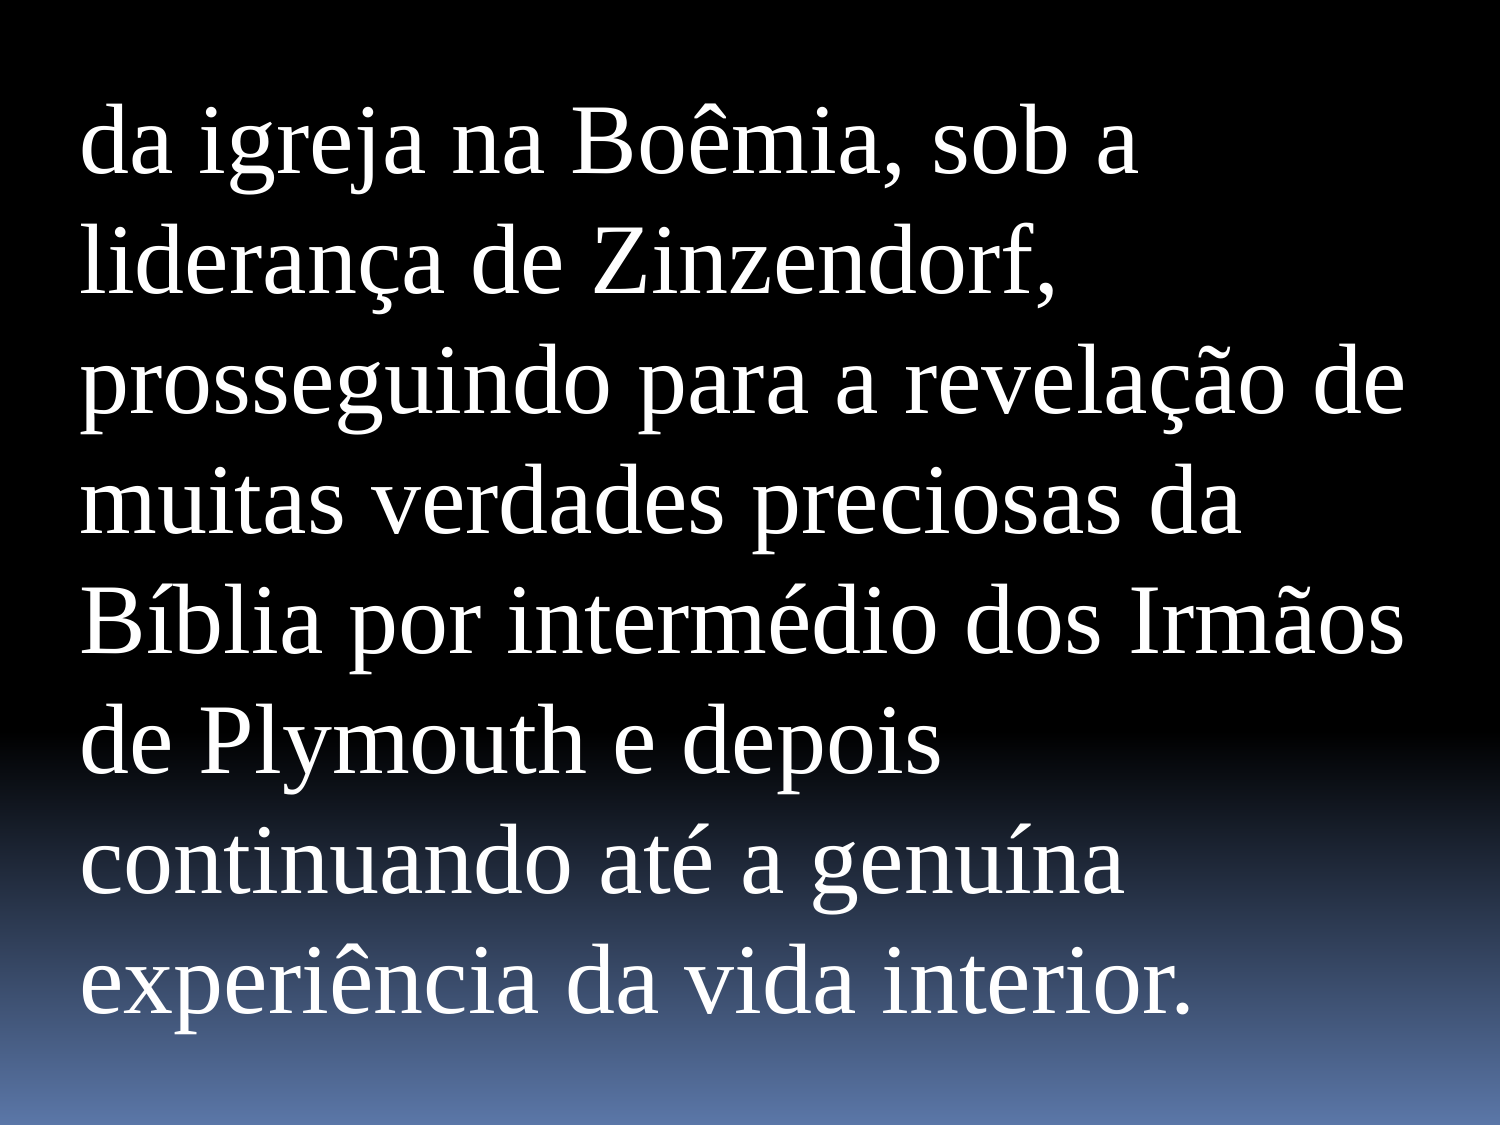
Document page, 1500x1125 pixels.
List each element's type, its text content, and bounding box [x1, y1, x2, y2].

text_box da igreja na Boêmia, sob a liderança de Zinzendorf, prosseguindo para a revelação de muitas verdades preciosas da Bíblia por intermédio dos Irmãos de Plymouth e depois continuando até a genuína experiência da vida interior. [64, 66, 1447, 1041]
